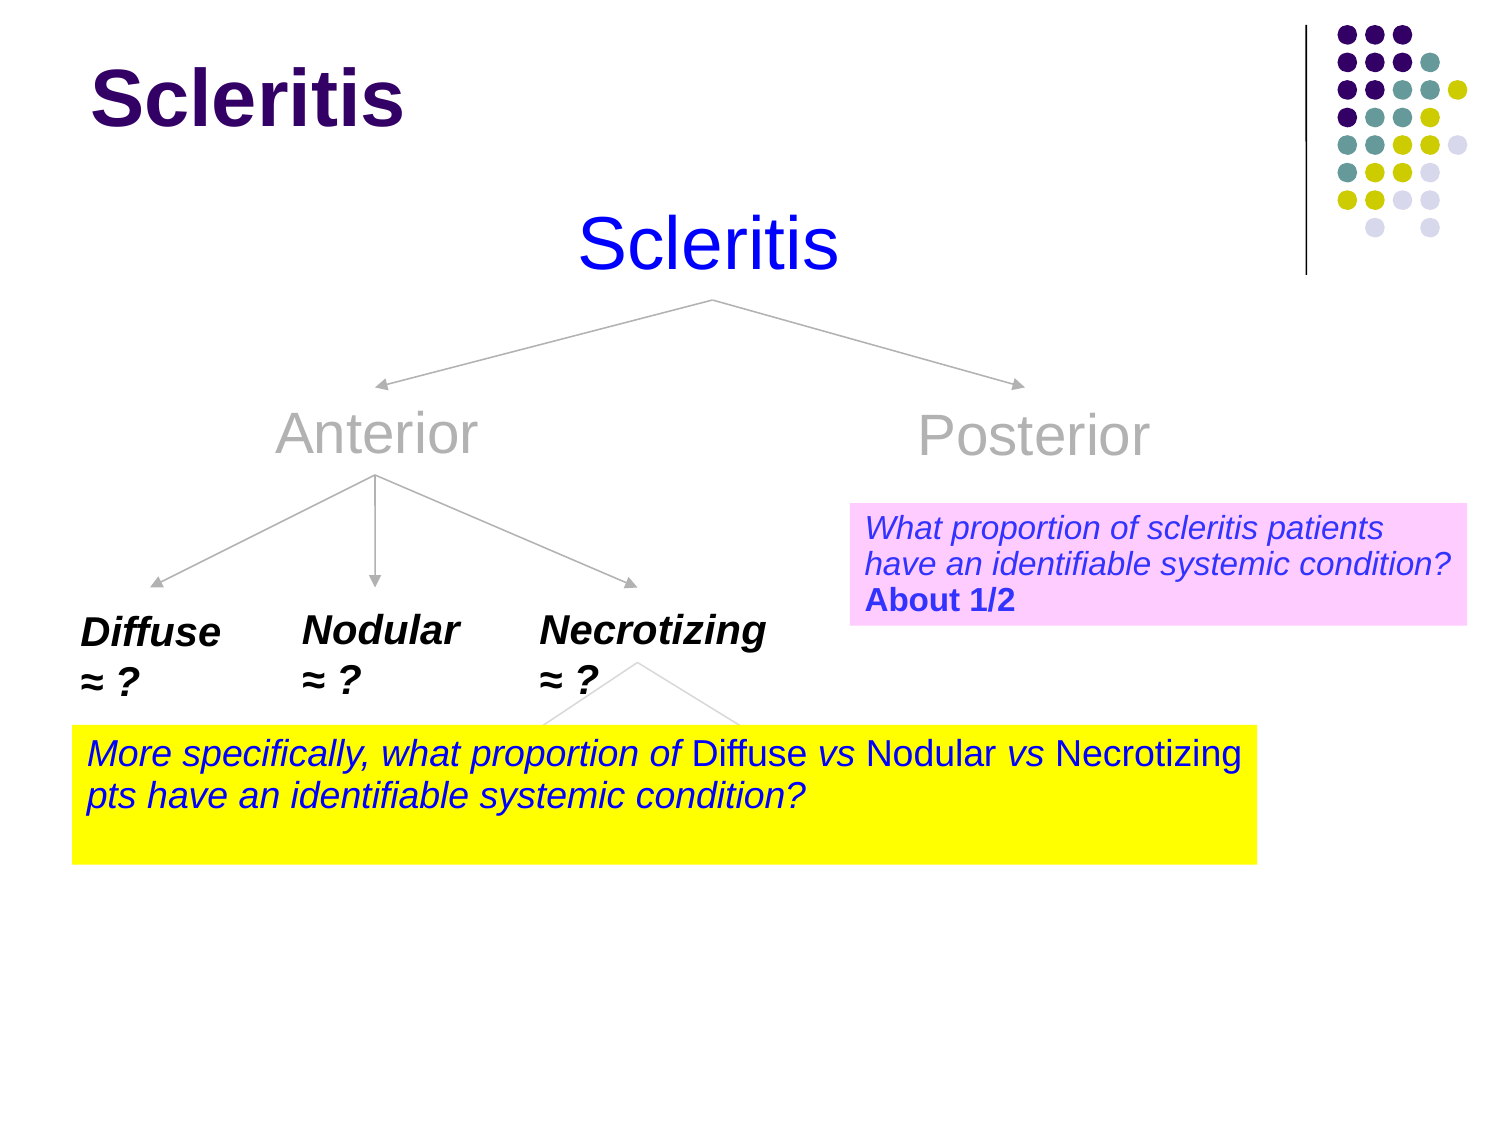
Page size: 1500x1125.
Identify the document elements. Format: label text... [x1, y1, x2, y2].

text_box Anterior [260, 387, 495, 473]
text_box [375, 300, 712, 391]
text_box [150, 475, 374, 588]
text_box Posterior [902, 389, 1167, 475]
text_box What proportion of scleritis patients have an identifiable systemic condition? About 1/2 [849, 503, 1468, 626]
text_box [368, 476, 382, 588]
text_box More specifically, what proportion of Diffuse vs Nodular vs Necrotizing pts have an identifiable systemic condition? 1/3, 1/3 and 2/3, respectively [72, 724, 1258, 865]
title Scleritis [75, 12, 1313, 150]
text_box [712, 299, 1025, 391]
text_box Diffuse ≈ ? [65, 597, 237, 713]
text_box Scleritis [562, 187, 856, 293]
text_box Necrotizing ≈ ? [524, 595, 782, 711]
text_box [374, 474, 638, 589]
text_box Nodular ≈ ? [287, 595, 475, 711]
